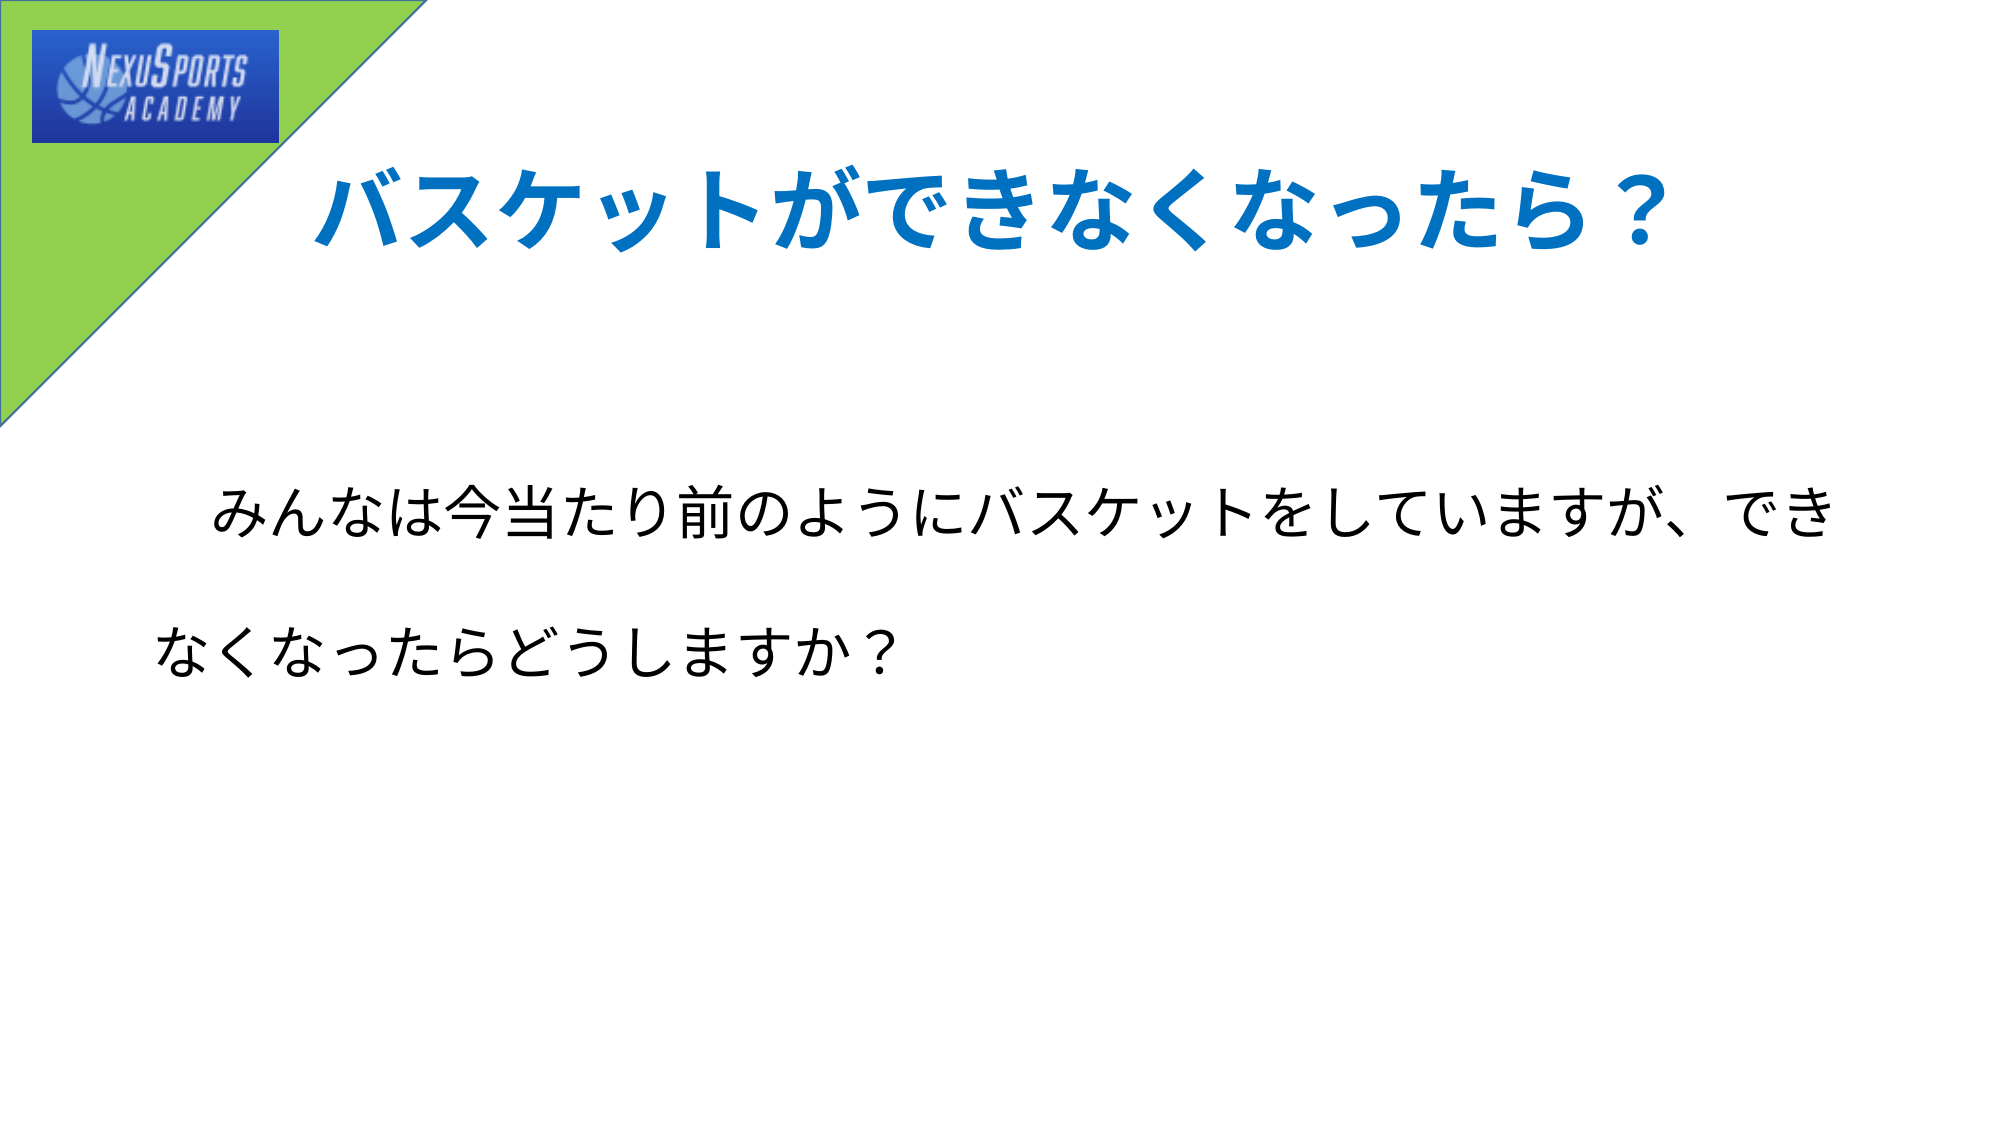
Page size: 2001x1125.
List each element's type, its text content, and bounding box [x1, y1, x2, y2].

title バスケットができなくなったら？ [137, 59, 1863, 370]
text_box [0, 0, 428, 428]
list みんなは今当たり前のようにバスケットをしていますが、できなくなったらどうしますか？ [137, 398, 1894, 999]
picture [32, 30, 279, 143]
